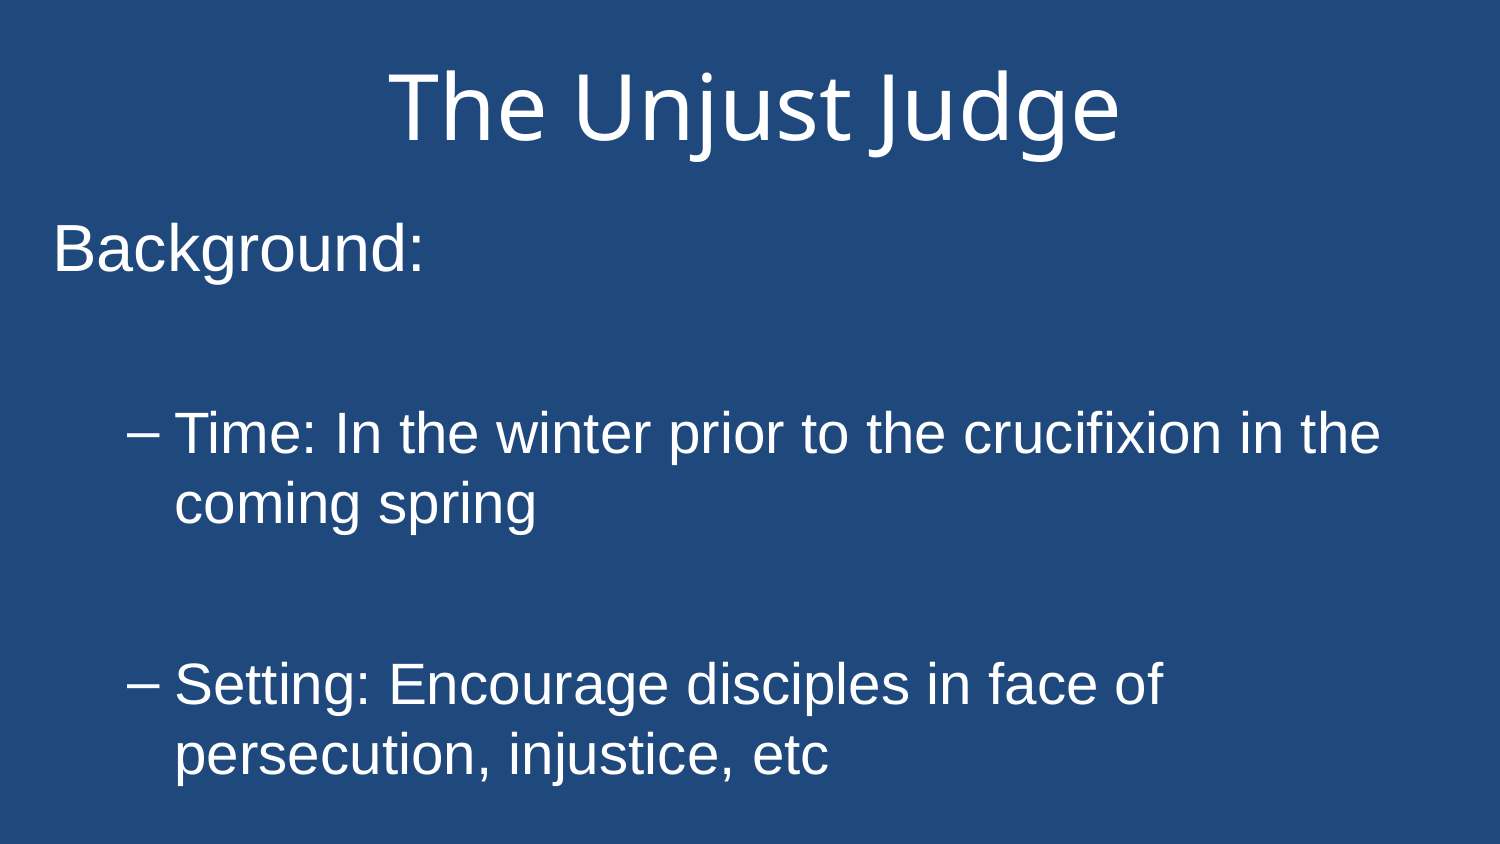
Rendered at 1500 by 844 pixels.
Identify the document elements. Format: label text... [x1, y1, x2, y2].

title The Unjust Judge [37, 33, 1475, 175]
list Background: Time: In the winter prior to the crucifixion in the coming spring Setting: Encourage disciples in face of persecution, injustice, etc [37, 196, 1475, 822]
